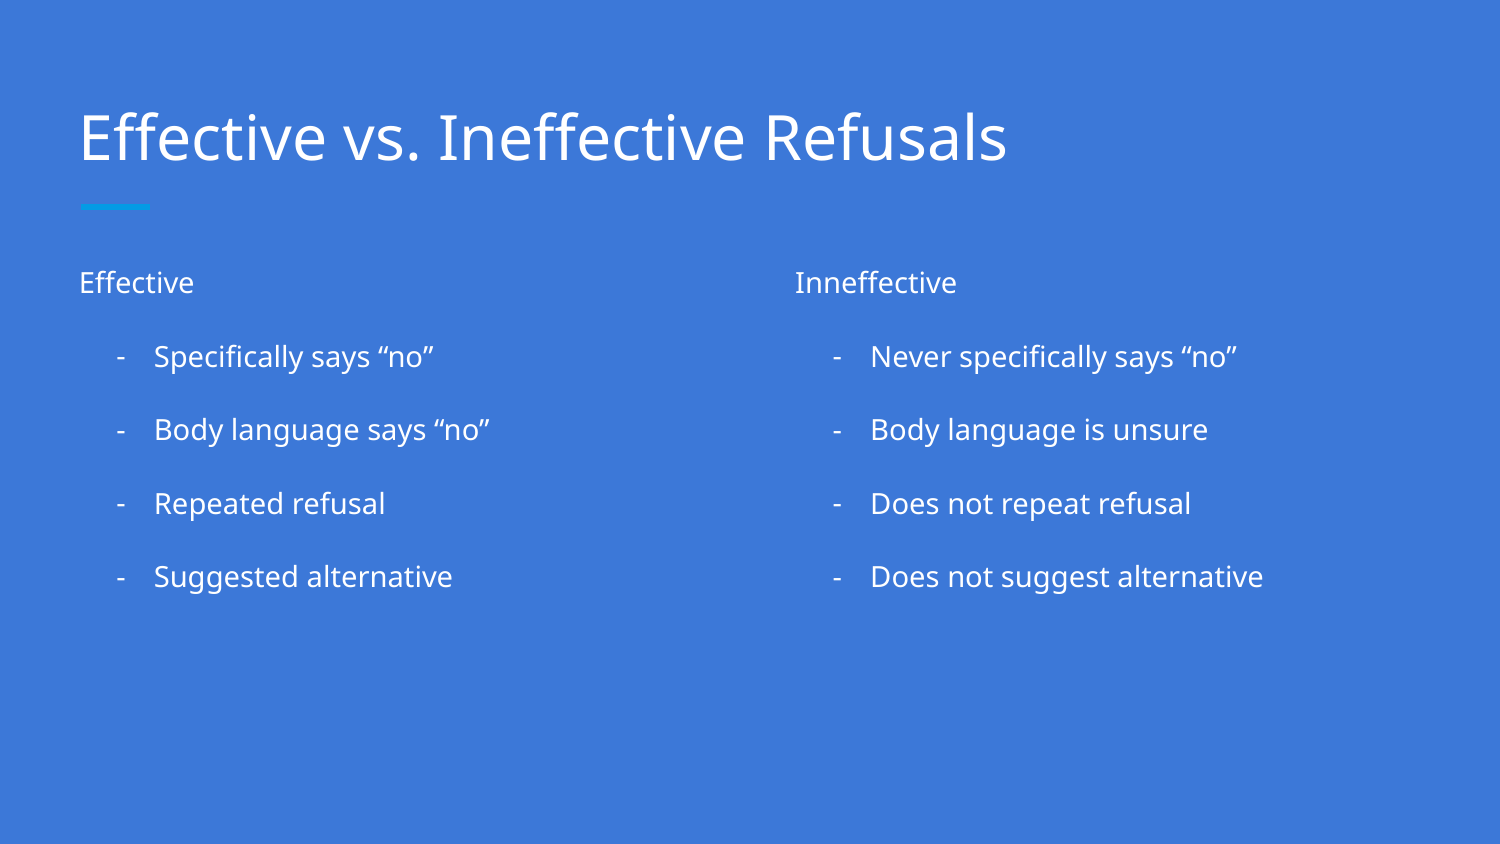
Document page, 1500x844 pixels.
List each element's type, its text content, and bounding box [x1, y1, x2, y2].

list Effective Specifically says “no” Body language says “no” Repeated refusal Suggested alternative [63, 244, 720, 750]
list Inneffective Never specifically says “no” Body language is unsure Does not repeat refusal Does not suggest alternative [780, 244, 1437, 750]
title Effective vs. Ineffective Refusals [63, 75, 1437, 188]
